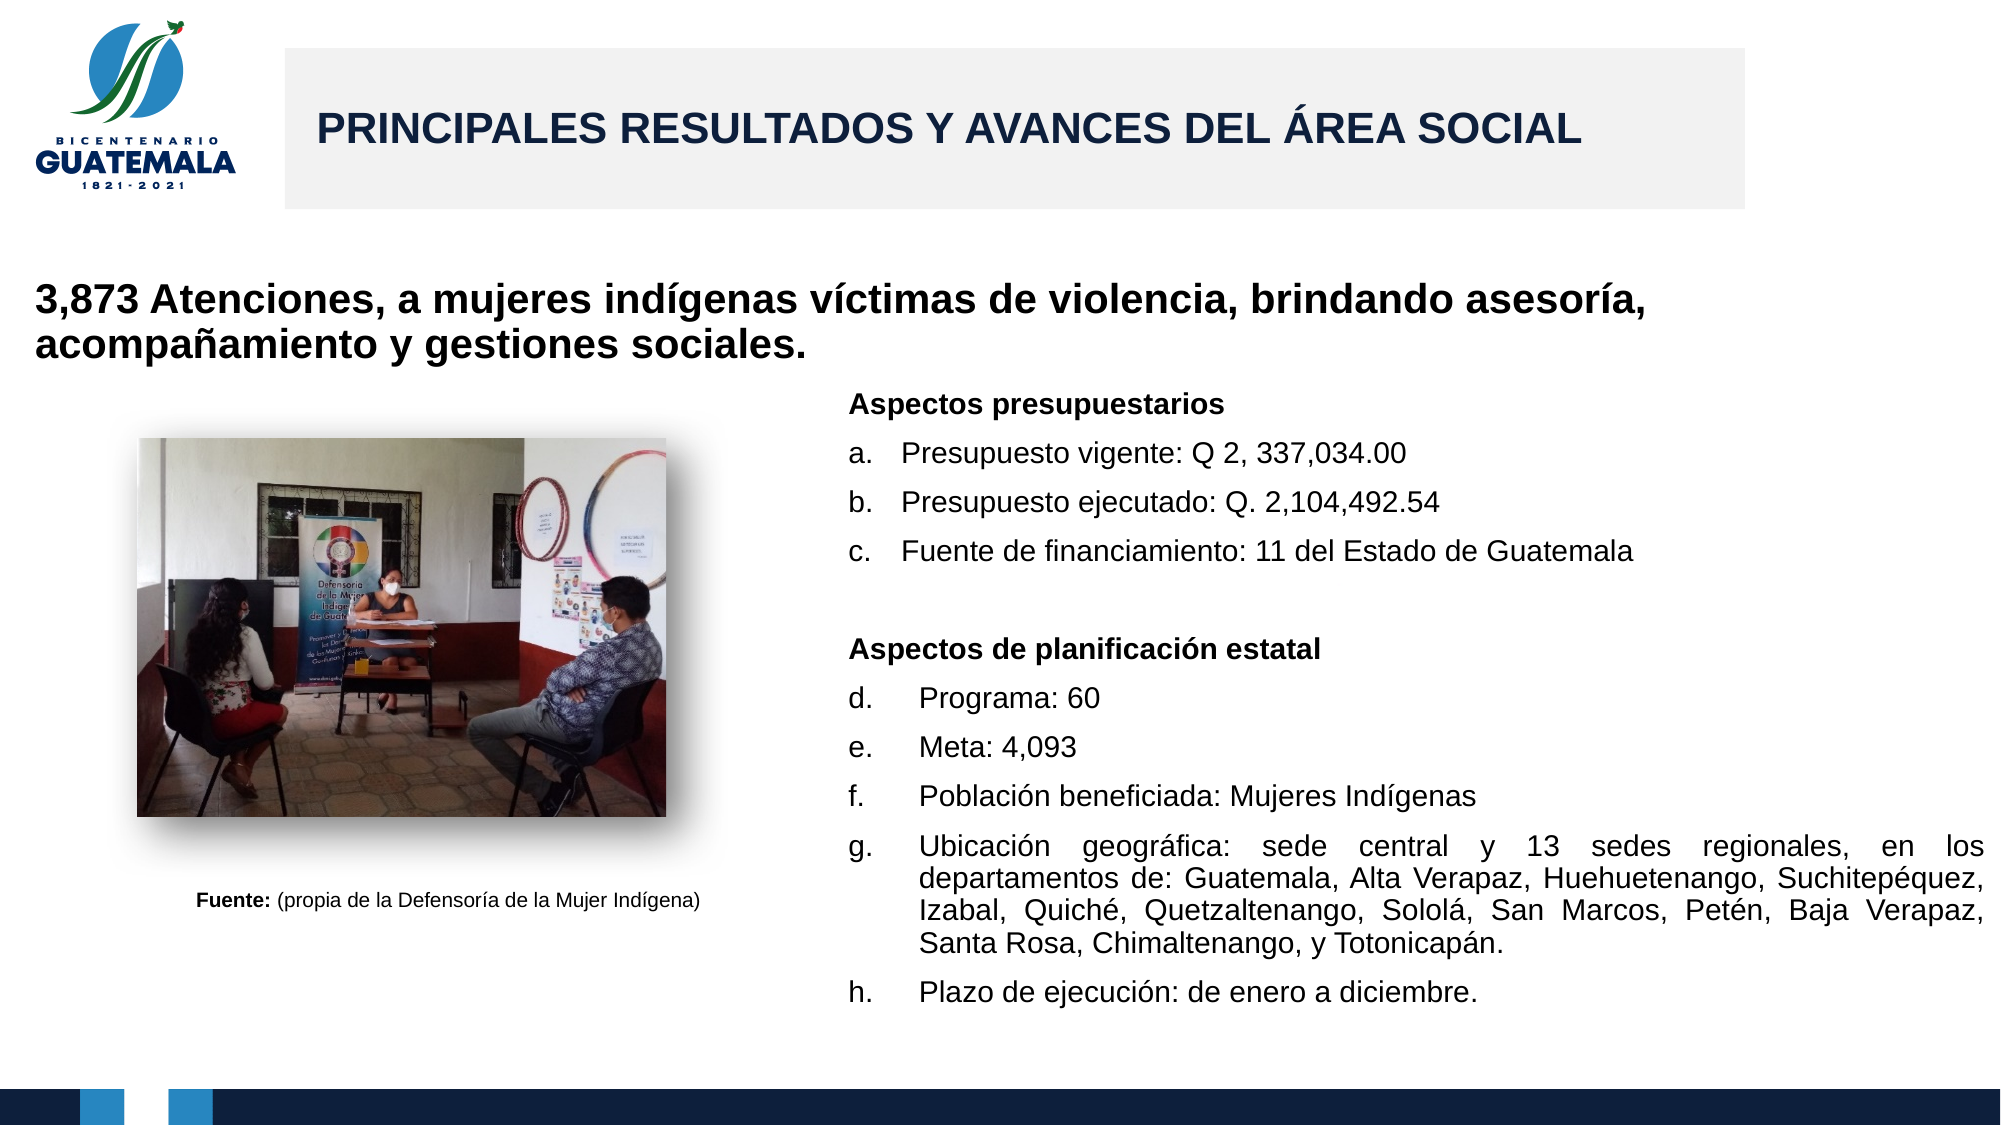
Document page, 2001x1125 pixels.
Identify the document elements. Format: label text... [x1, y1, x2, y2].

text_box Aspectos presupuestarios Presupuesto vigente: Q 2, 337,034.00 Presupuesto ejecutado: Q. 2,104,492.54 Fuente de financiamiento: 11 del Estado de Guatemala Aspectos de planificación estatal Programa: 60 Meta: 4,093 Población beneficiada: Mujeres Indígenas Ubicación geográfica: sede central y 13 sedes regionales, en los departamentos de: Guatemala, Alta Verapaz, Huehuetenango, Suchitepéquez, Izabal, Quiché, Quetzaltenango, Sololá, San Marcos, Petén, Baja Verapaz, Santa Rosa, Chimaltenango, y Totonicapán. Plazo de ejecución: de enero a diciembre. [833, 354, 2000, 1019]
text_box 3,873 Atenciones, a mujeres indígenas víctimas de violencia, brindando asesoría, acompañamiento y gestiones sociales. Fuente: (propia de la Defensoría de la Mujer Indígena) [20, 269, 1953, 1092]
picture [0, 0, 2001, 1125]
text_box PRINCIPALES RESULTADOS Y AVANCES DEL ÁREA SOCIAL [298, 74, 1602, 185]
